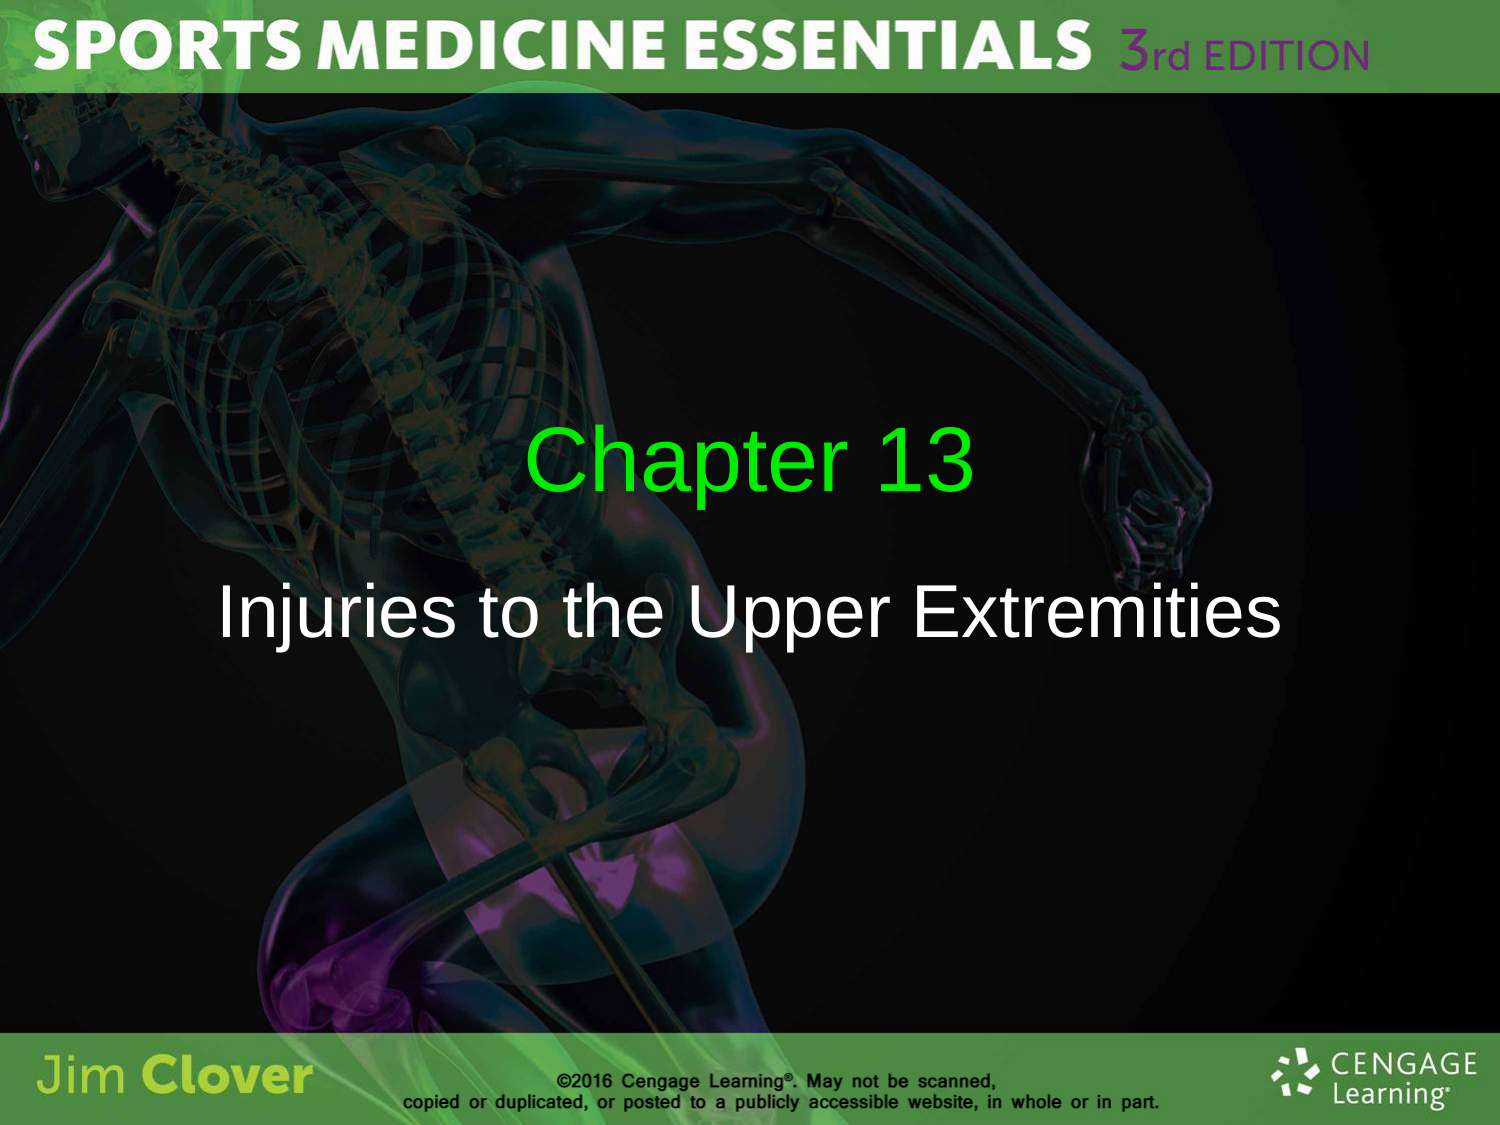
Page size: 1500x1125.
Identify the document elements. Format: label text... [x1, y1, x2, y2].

picture [0, 0, 1500, 1125]
title Chapter 13 [150, 399, 1350, 513]
subtitle Injuries to the Upper Extremities [87, 562, 1413, 735]
